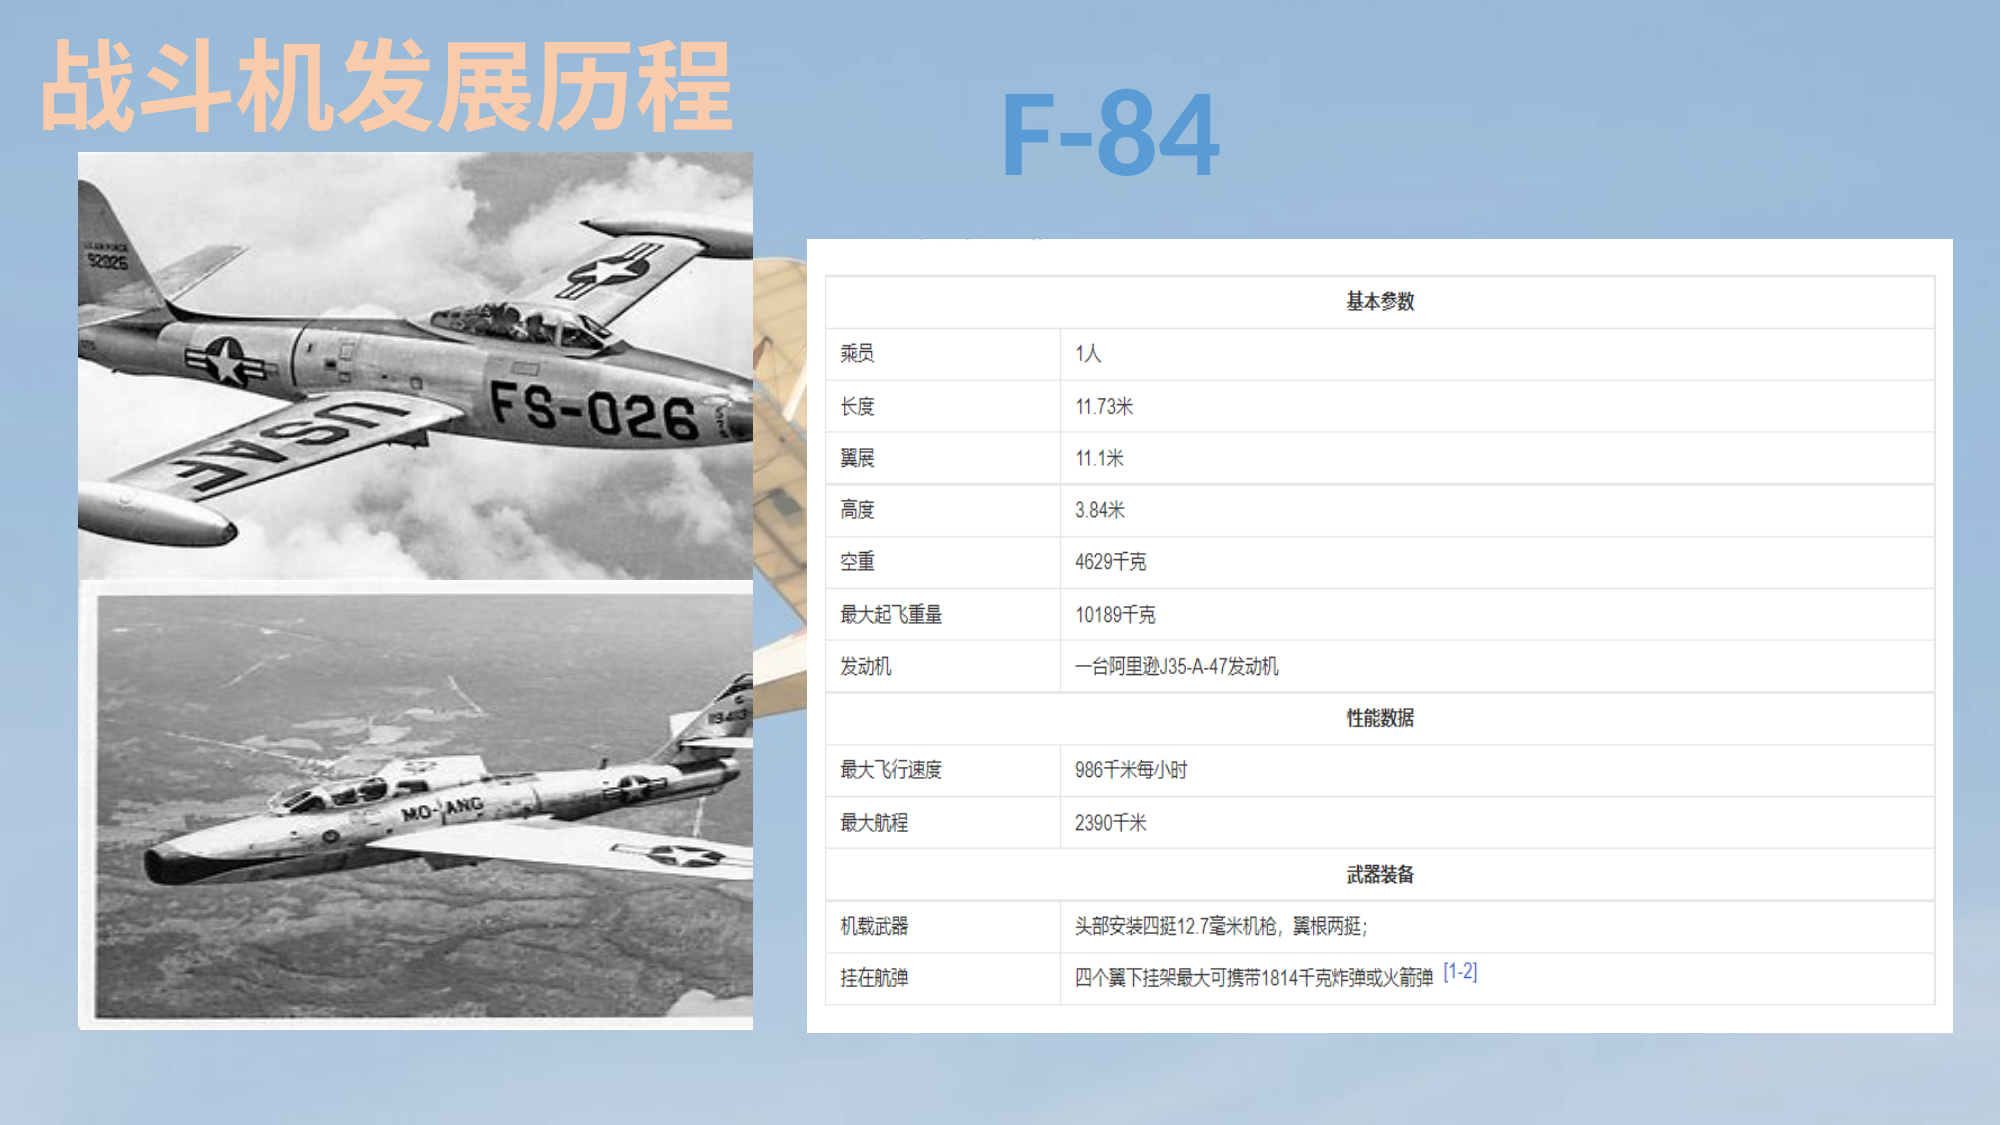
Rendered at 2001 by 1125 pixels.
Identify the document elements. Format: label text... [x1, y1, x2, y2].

picture [807, 239, 1953, 1033]
picture [78, 152, 753, 1030]
text_box 战斗机发展历程 [21, 16, 752, 151]
text_box F-84 [985, 43, 1652, 209]
